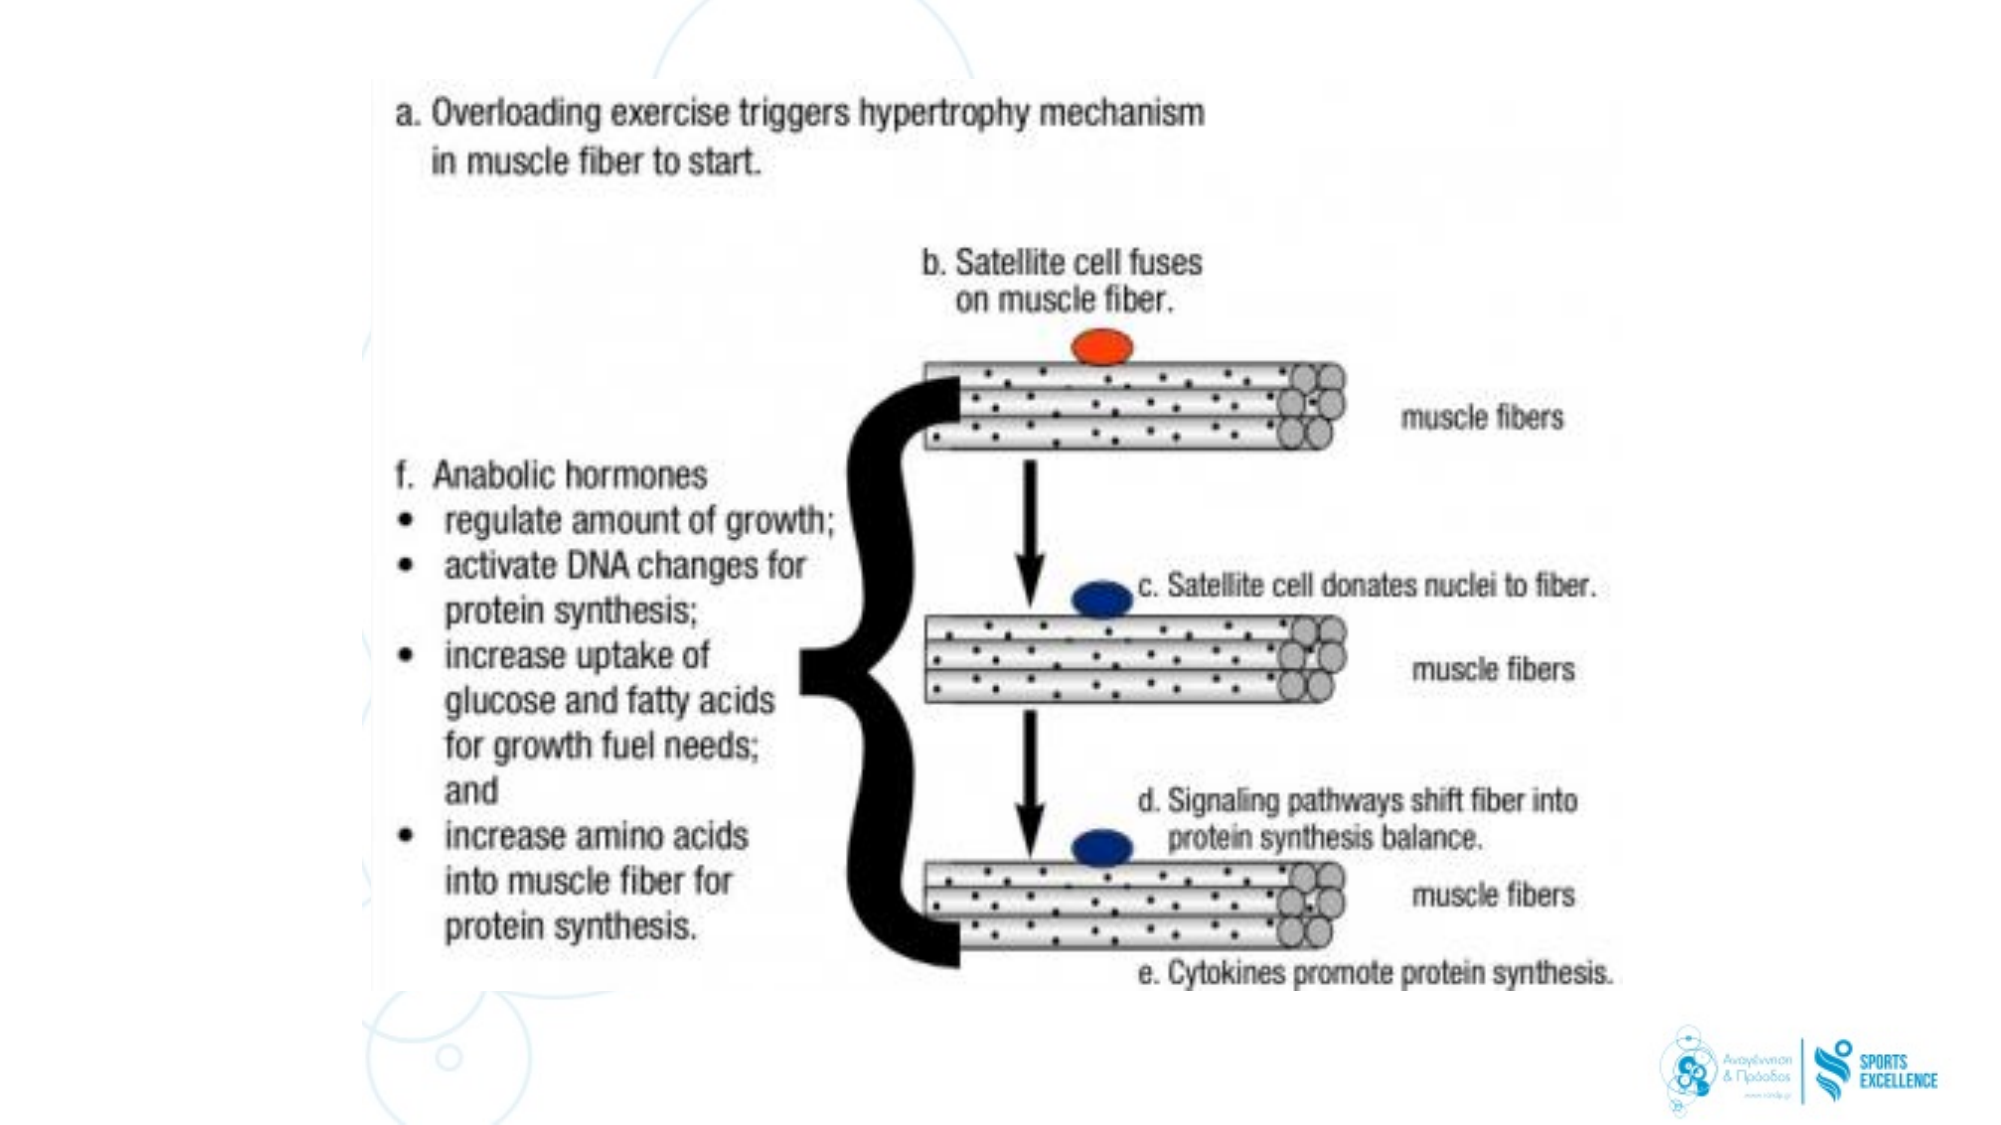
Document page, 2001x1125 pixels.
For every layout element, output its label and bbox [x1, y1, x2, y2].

picture [362, 0, 1955, 1125]
list [371, 79, 1623, 991]
